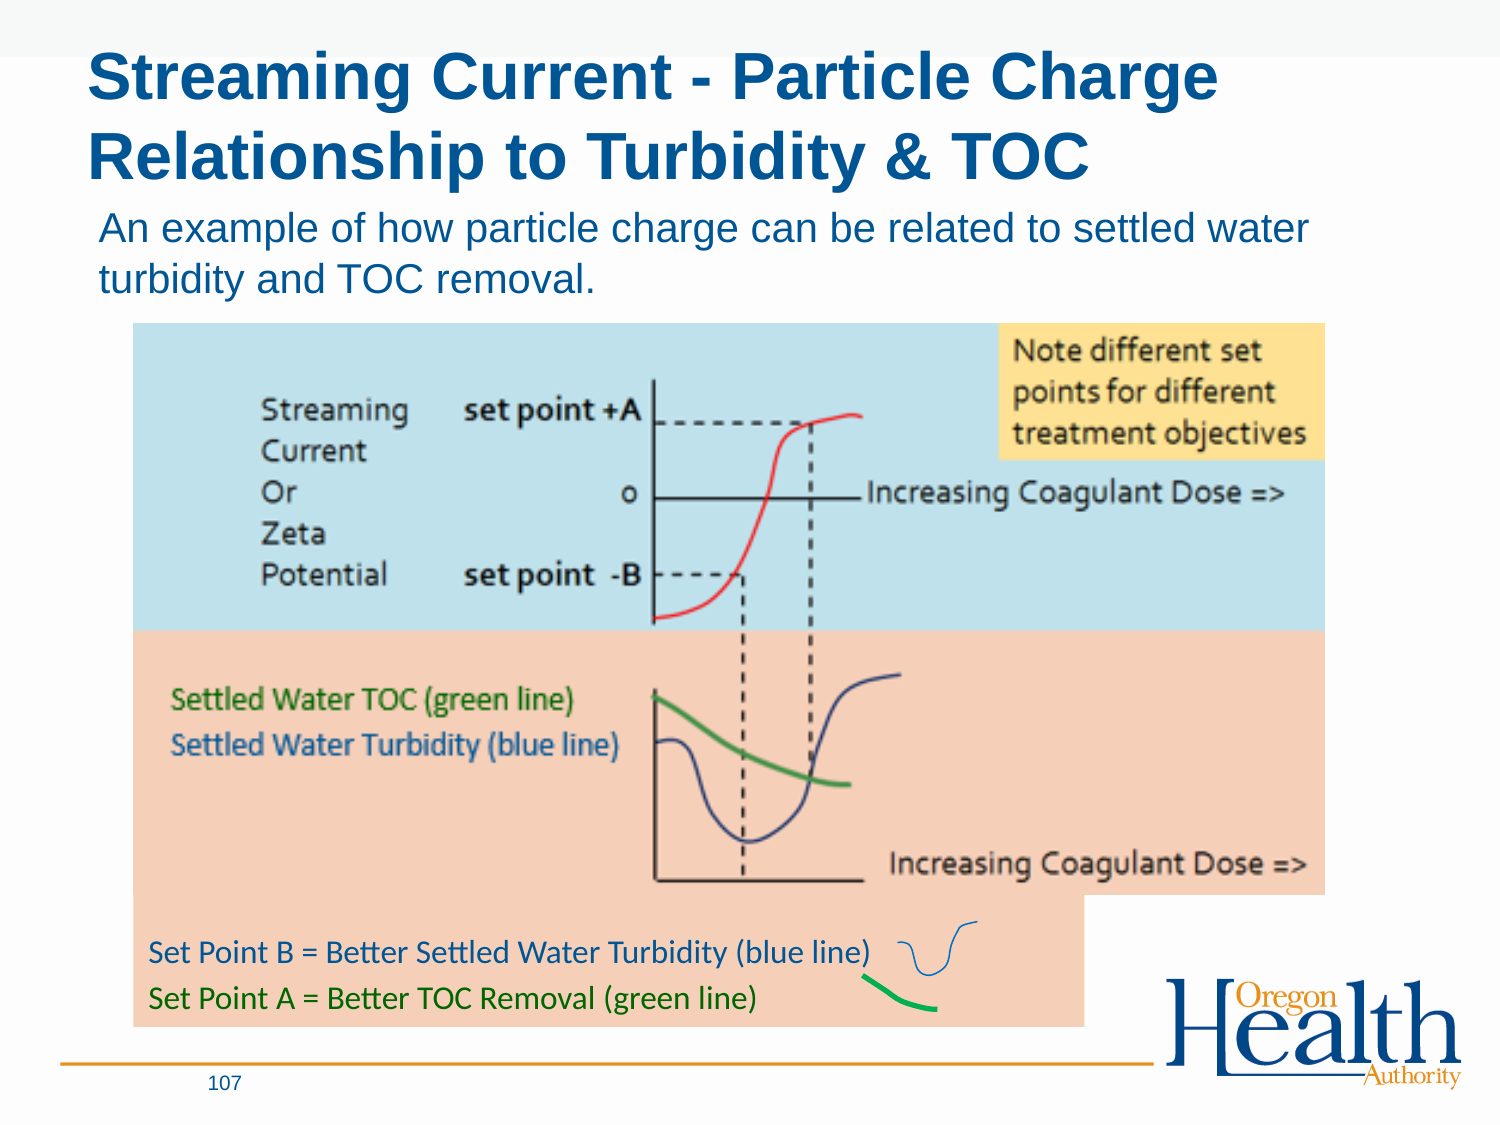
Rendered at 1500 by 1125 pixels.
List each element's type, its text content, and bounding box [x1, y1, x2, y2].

picture [0, 0, 1500, 1125]
slide_number 107 [49, 1062, 401, 1104]
text_box Set Point B = Better Settled Water Turbidity (blue line) Set Point A = Better TOC Removal (green line) [133, 922, 996, 1063]
list An example of how particle charge can be related to settled water turbidity and TOC removal. [83, 193, 1373, 334]
text_box [133, 903, 1085, 1027]
text_box [897, 921, 978, 976]
text_box [862, 975, 938, 1010]
title Streaming Current - Particle Charge Relationship to Turbidity & TOC [72, 37, 1425, 188]
